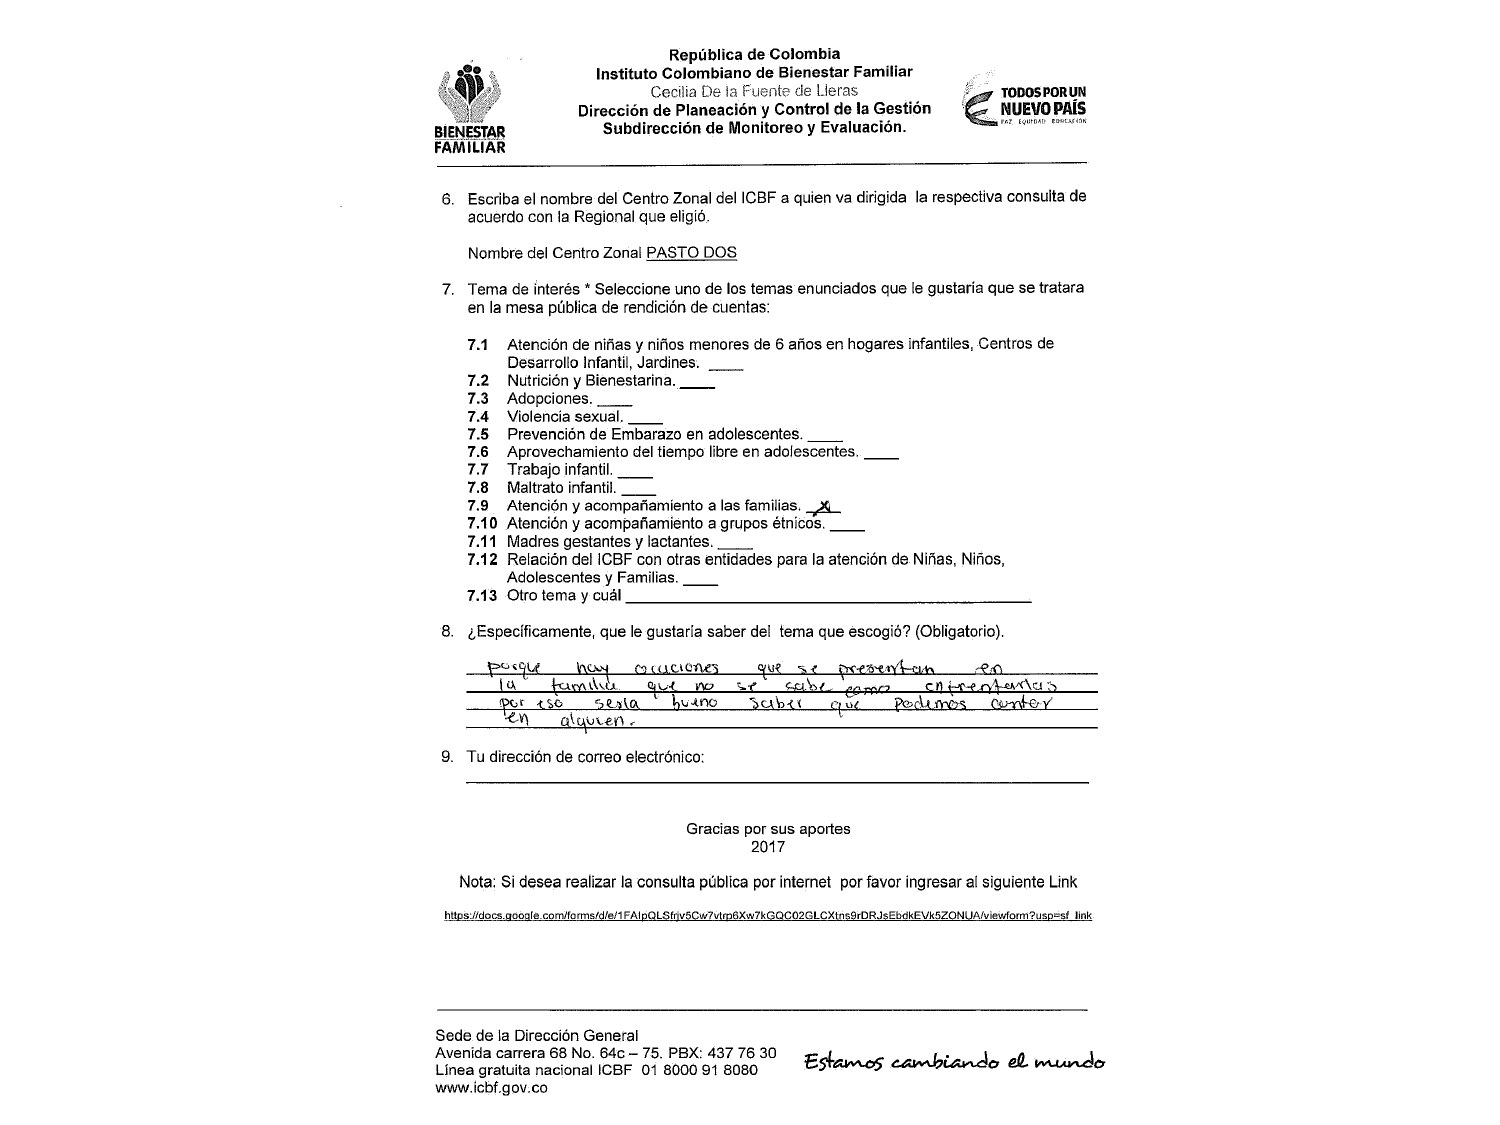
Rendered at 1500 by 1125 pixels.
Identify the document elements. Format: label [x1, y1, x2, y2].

text_box [315, 0, 1185, 1125]
